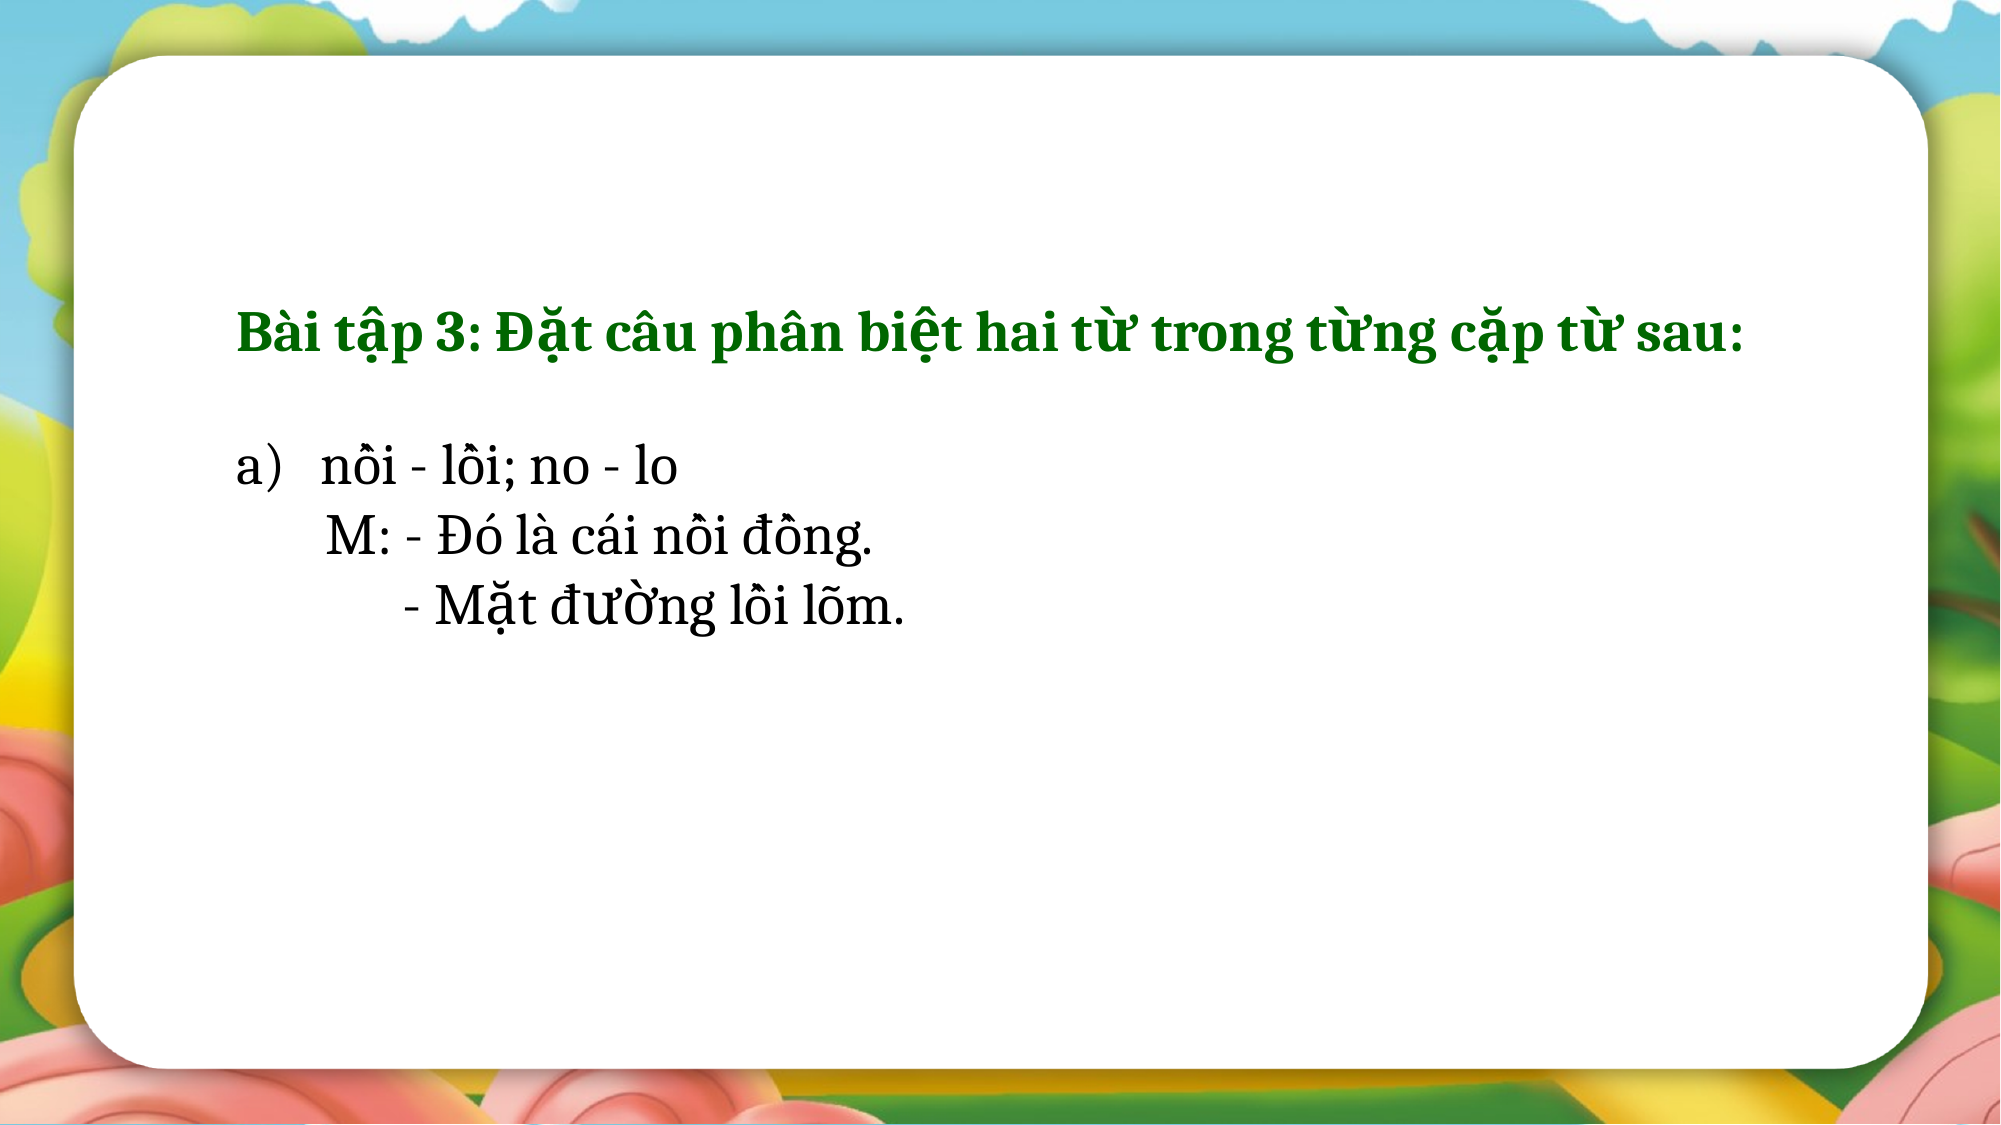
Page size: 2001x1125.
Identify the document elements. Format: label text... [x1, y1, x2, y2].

text_box Bài tập 3: Đặt câu phân biệt hai từ trong từng cặp từ sau: [221, 285, 1837, 370]
text_box nồi - lồi; no - lo M: - Đó là cái nồi đồng. - Mặt đường lồi lõm. [221, 419, 1722, 644]
picture [0, 0, 2001, 1125]
